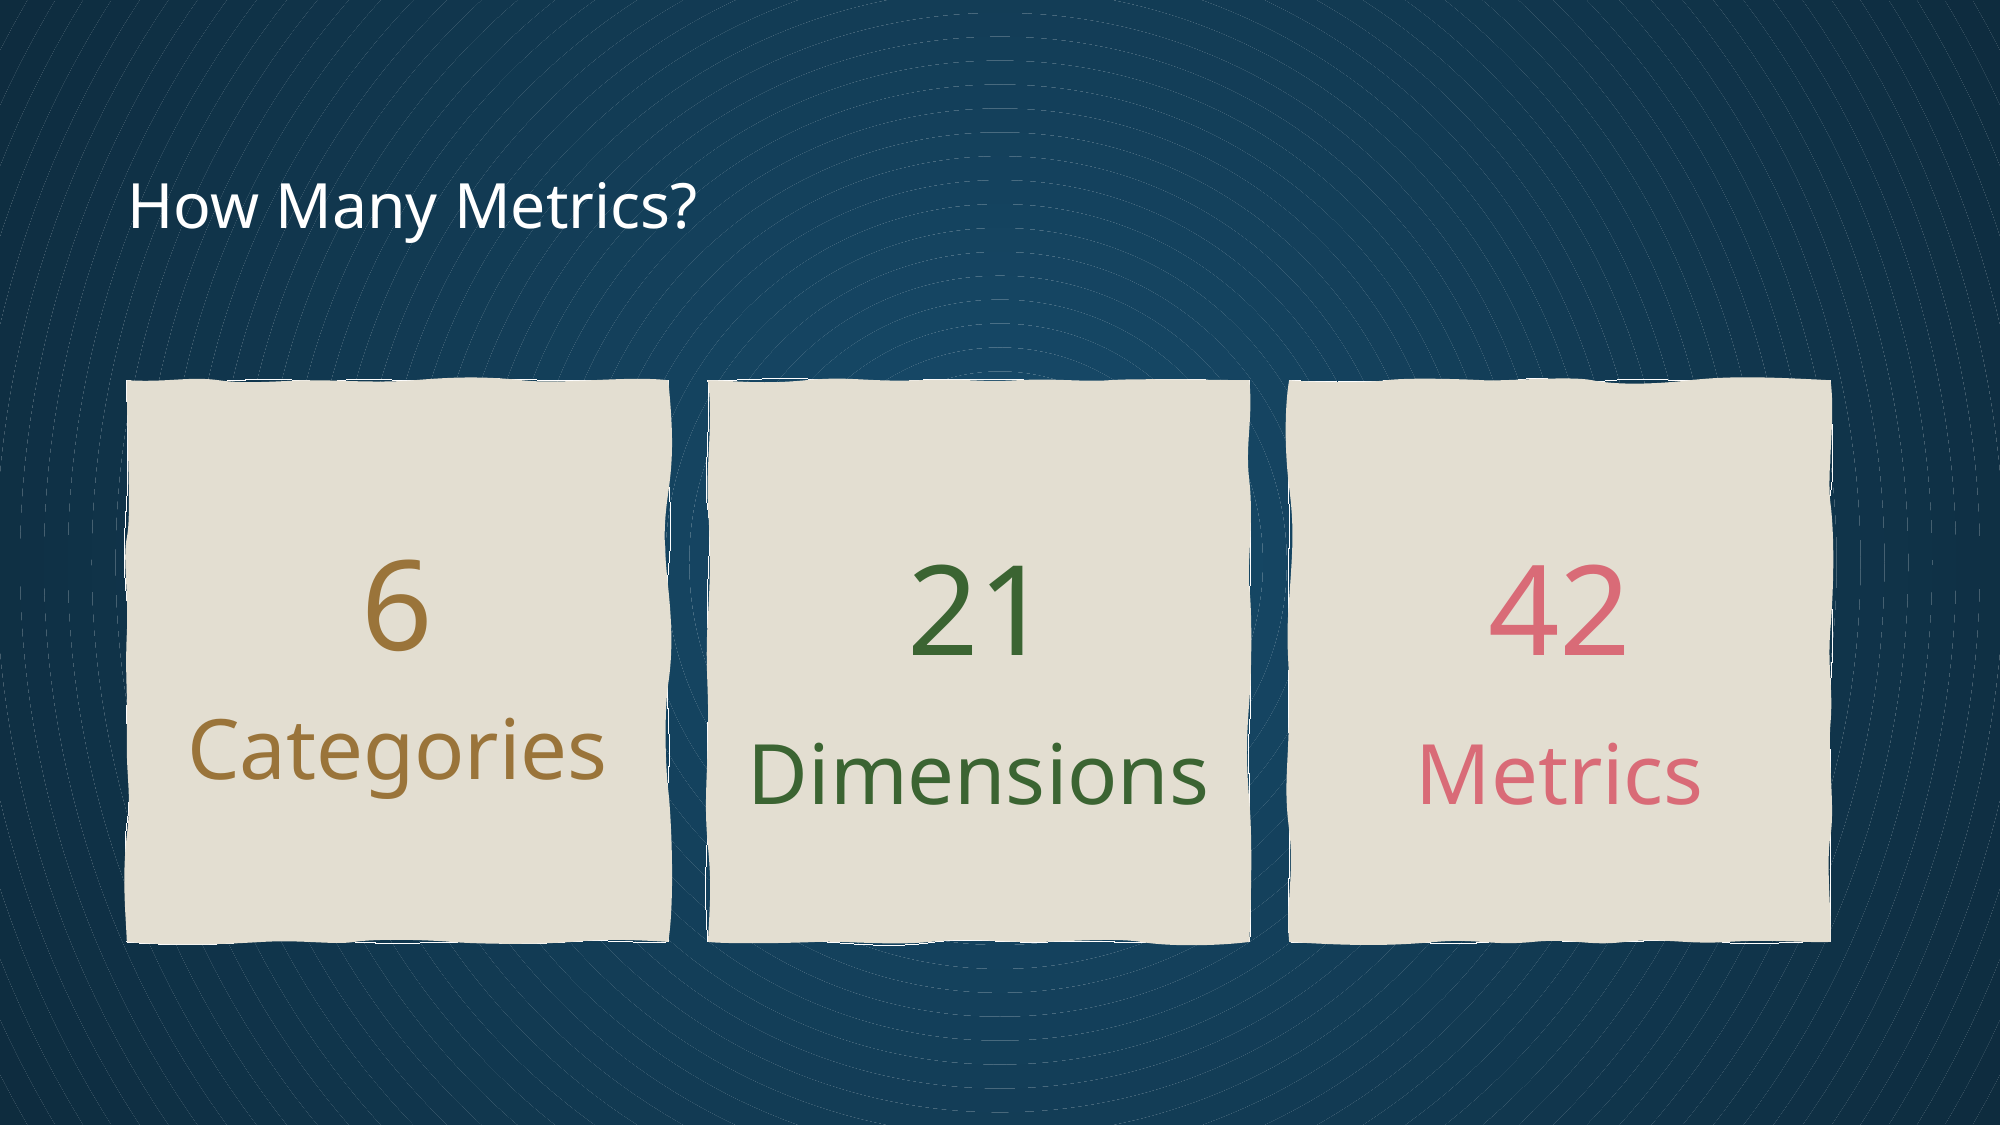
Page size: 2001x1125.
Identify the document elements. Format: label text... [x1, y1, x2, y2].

title How Many Metrics? [112, 99, 1891, 307]
text_box 21 Dimensions [705, 378, 1252, 946]
slide_number 18 [1787, 0, 1995, 63]
text_box 42 Metrics [1285, 377, 1834, 945]
text_box 6 Categories [124, 377, 673, 945]
